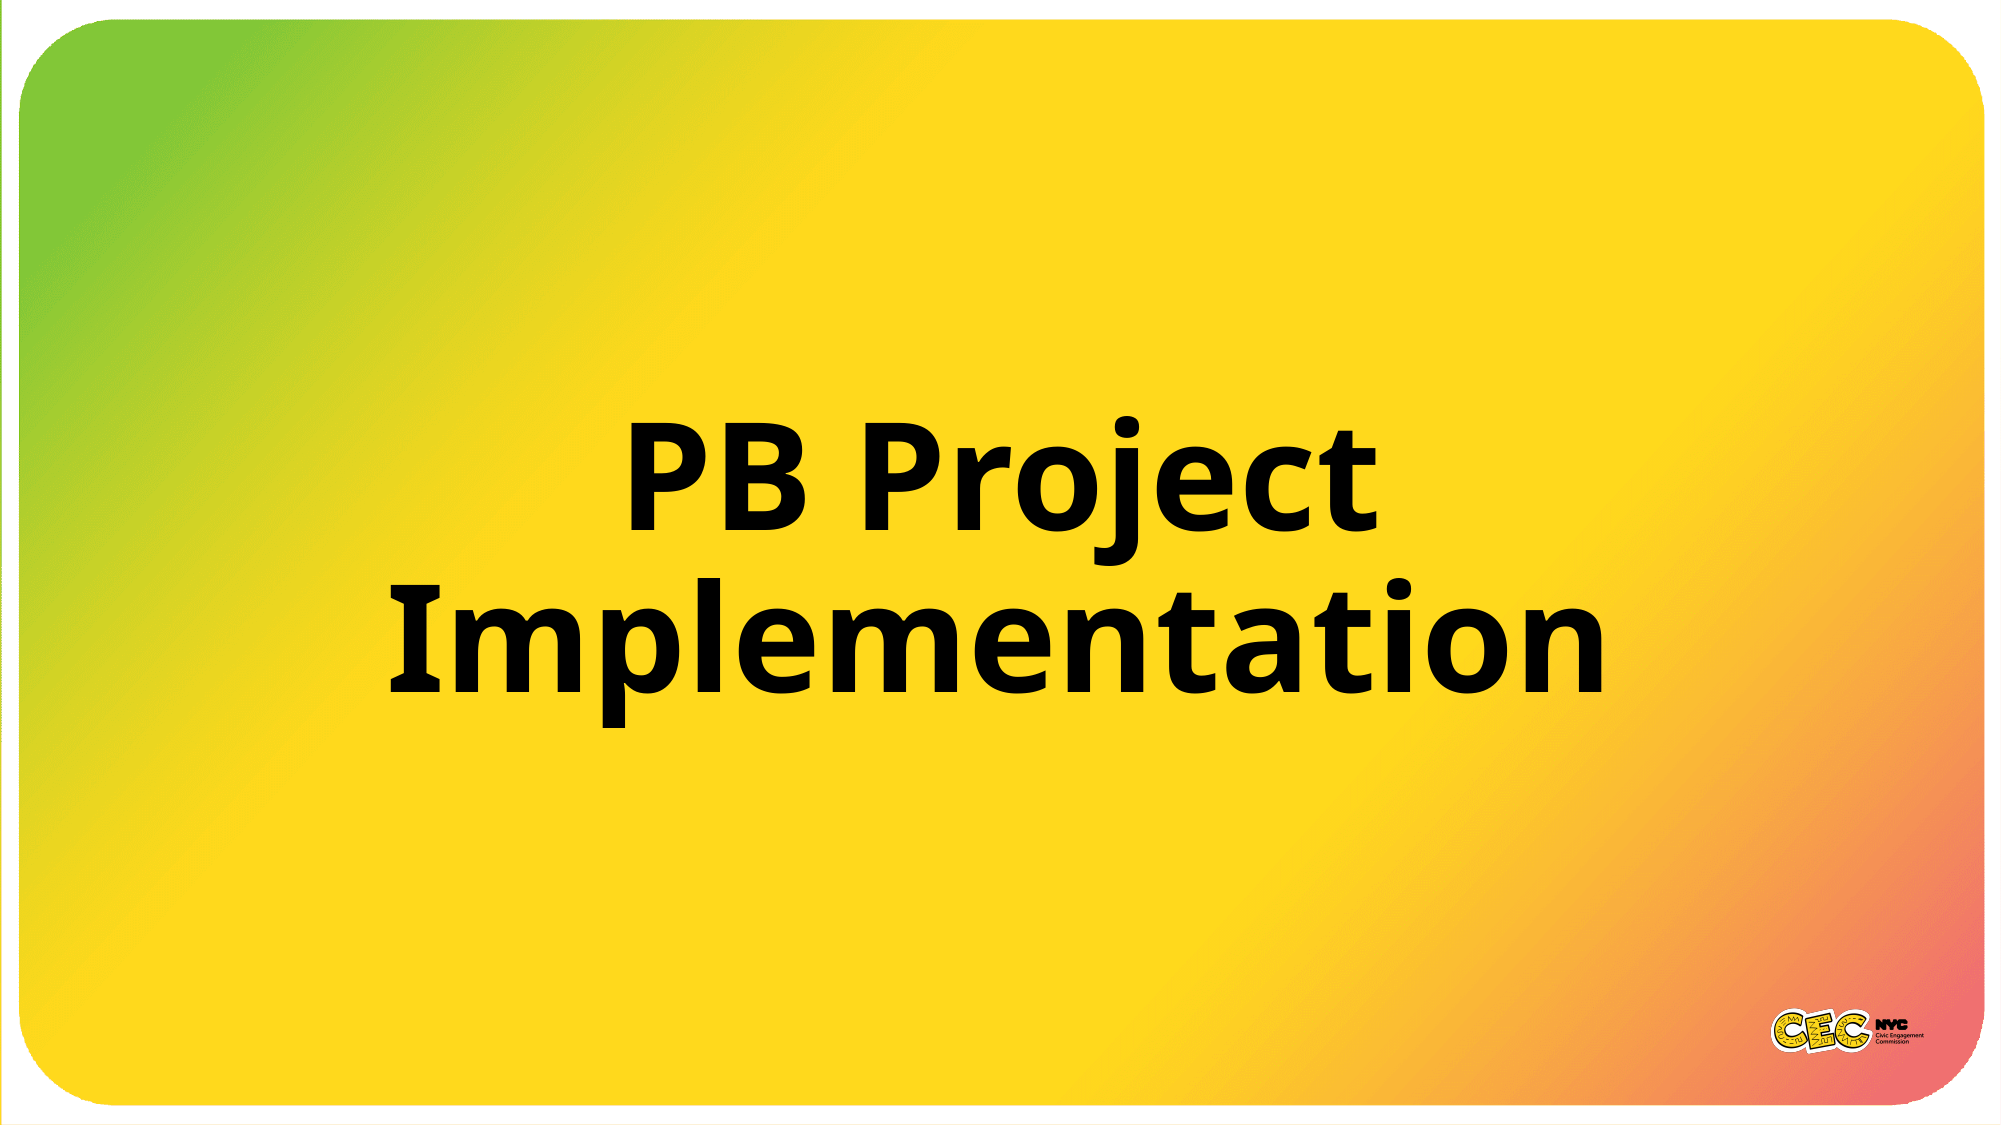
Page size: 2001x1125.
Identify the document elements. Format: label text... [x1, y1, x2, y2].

picture [0, 0, 2001, 1125]
title PB Project Implementation [137, 388, 1863, 737]
